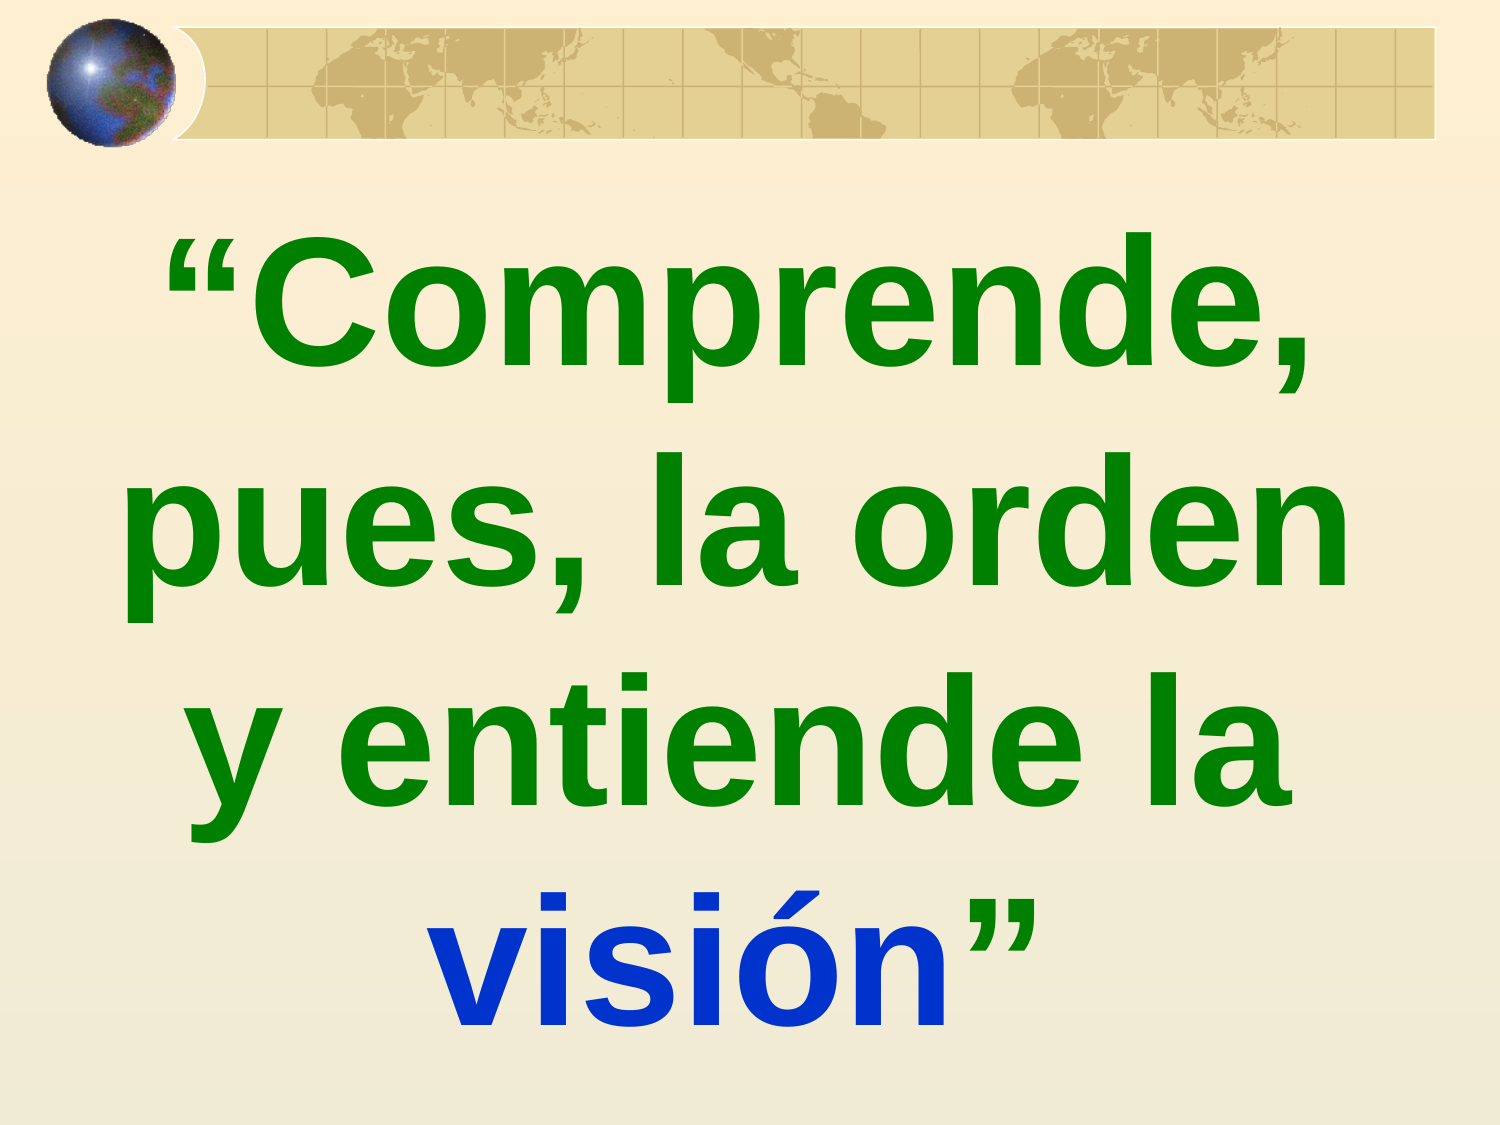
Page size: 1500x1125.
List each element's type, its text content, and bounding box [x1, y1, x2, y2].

text_box “Comprende, pues, la orden y entiende la visión” [75, 174, 1400, 1070]
picture [42, 14, 190, 151]
